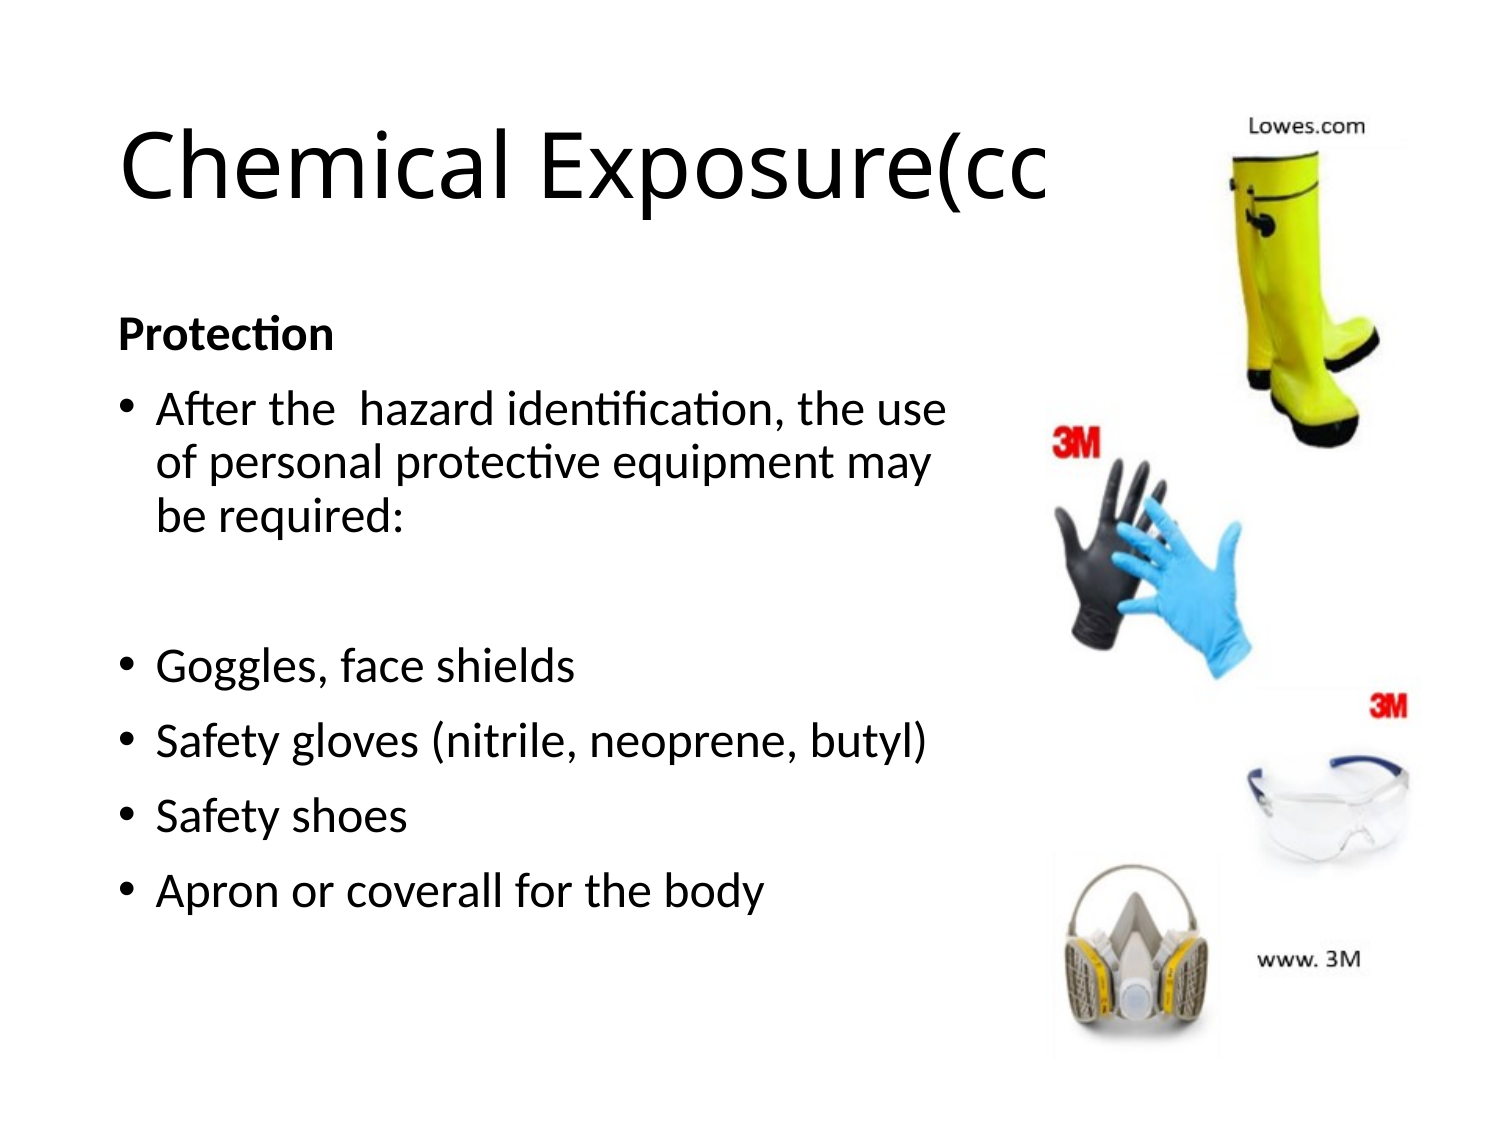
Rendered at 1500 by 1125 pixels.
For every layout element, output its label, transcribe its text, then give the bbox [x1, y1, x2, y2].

picture [1045, 102, 1435, 1059]
title Chemical Exposure(cont.) [103, 59, 1397, 278]
list Protection After the hazard identification, the use of personal protective equipment may be required: Goggles, face shields Safety gloves (nitrile, neoprene, butyl) Safety shoes Apron or coverall for the body [103, 299, 1003, 1014]
